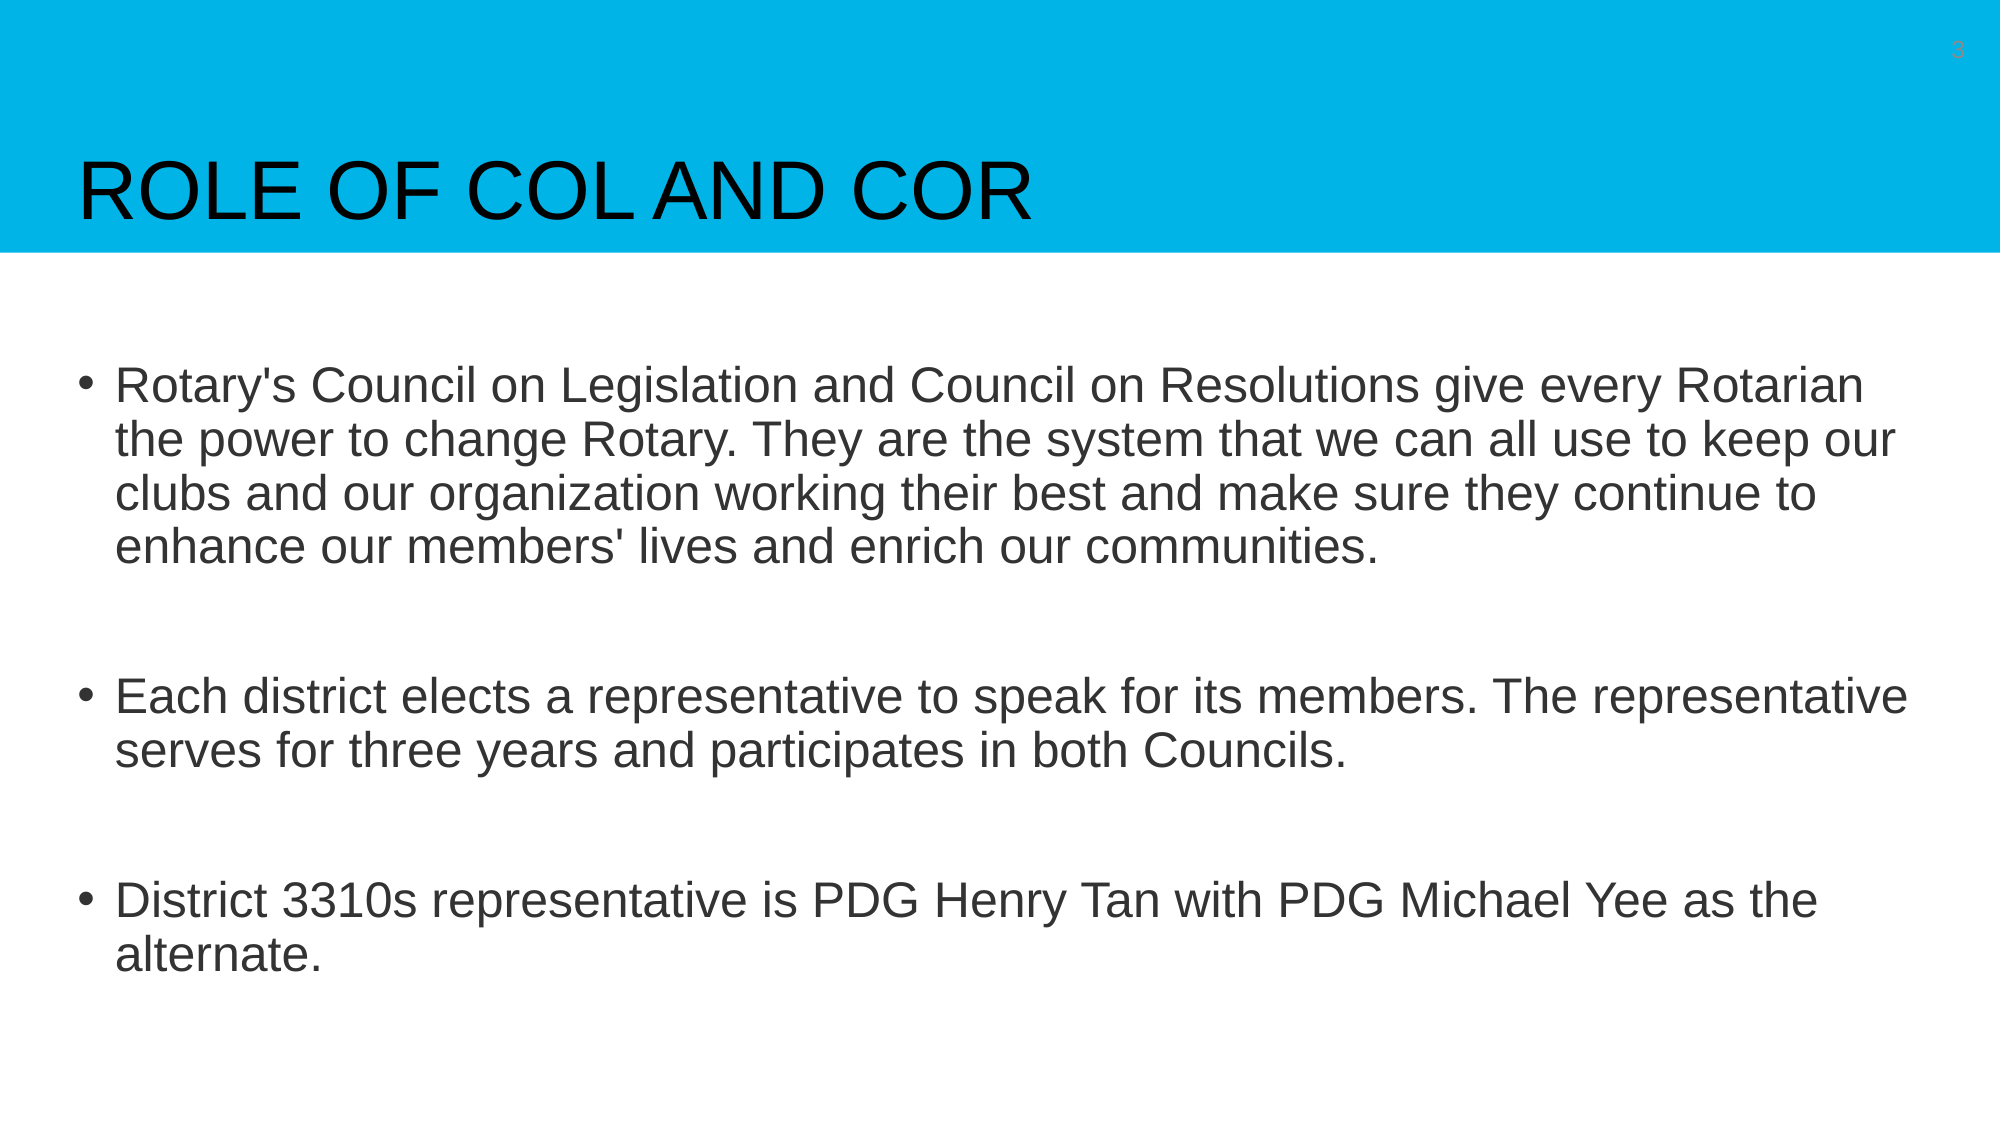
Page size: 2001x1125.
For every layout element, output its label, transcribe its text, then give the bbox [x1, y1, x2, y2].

title Role of COL and COR [62, 0, 1950, 253]
slide_number 3 [1911, 18, 1981, 79]
list Rotary's Council on Legislation and Council on Resolutions give every Rotarian the power to change Rotary. They are the system that we can all use to keep our clubs and our organization working their best and make sure they continue to enhance our members' lives and enrich our communities. Each district elects a representative to speak for its members. The representative serves for three years and participates in both Councils. District 3310s representative is PDG Henry Tan with PDG Michael Yee as the alternate. [62, 351, 1950, 1014]
